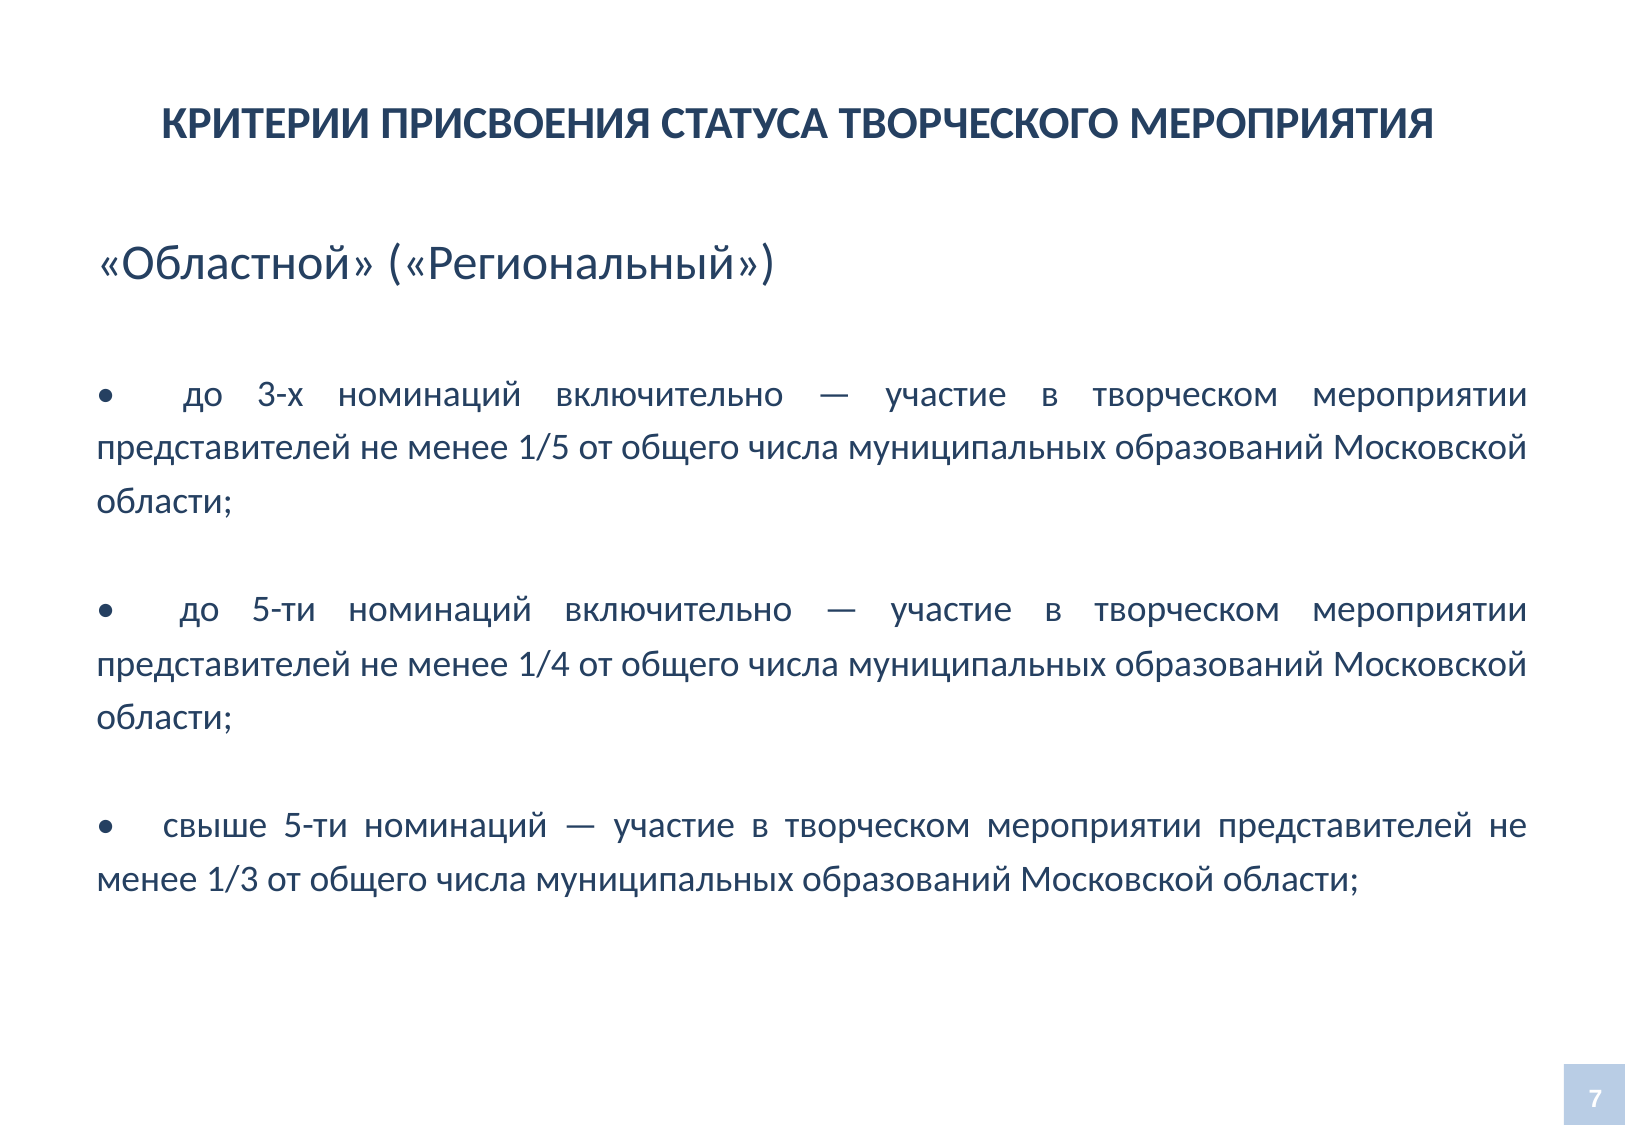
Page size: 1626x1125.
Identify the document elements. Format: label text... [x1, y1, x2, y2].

text_box [1563, 1064, 1625, 1125]
list «Областной» («Региональный») • до 3-х номинаций включительно — участие в творческом мероприятии представителей не менее 1/5 от общего числа муниципальных образований Московской области; • до 5-ти номинаций включительно — участие в творческом мероприятии представителей не менее 1/4 от общего числа муниципальных образований Московской области; • свыше 5-ти номинаций — участие в творческом мероприятии представителей не менее 1/3 от общего числа муниципальных образований Московской области; [81, 222, 1544, 1104]
text_box 7 [1568, 1074, 1623, 1120]
title Критерии присвоения статуса творческого мероприятия [81, 65, 1526, 176]
